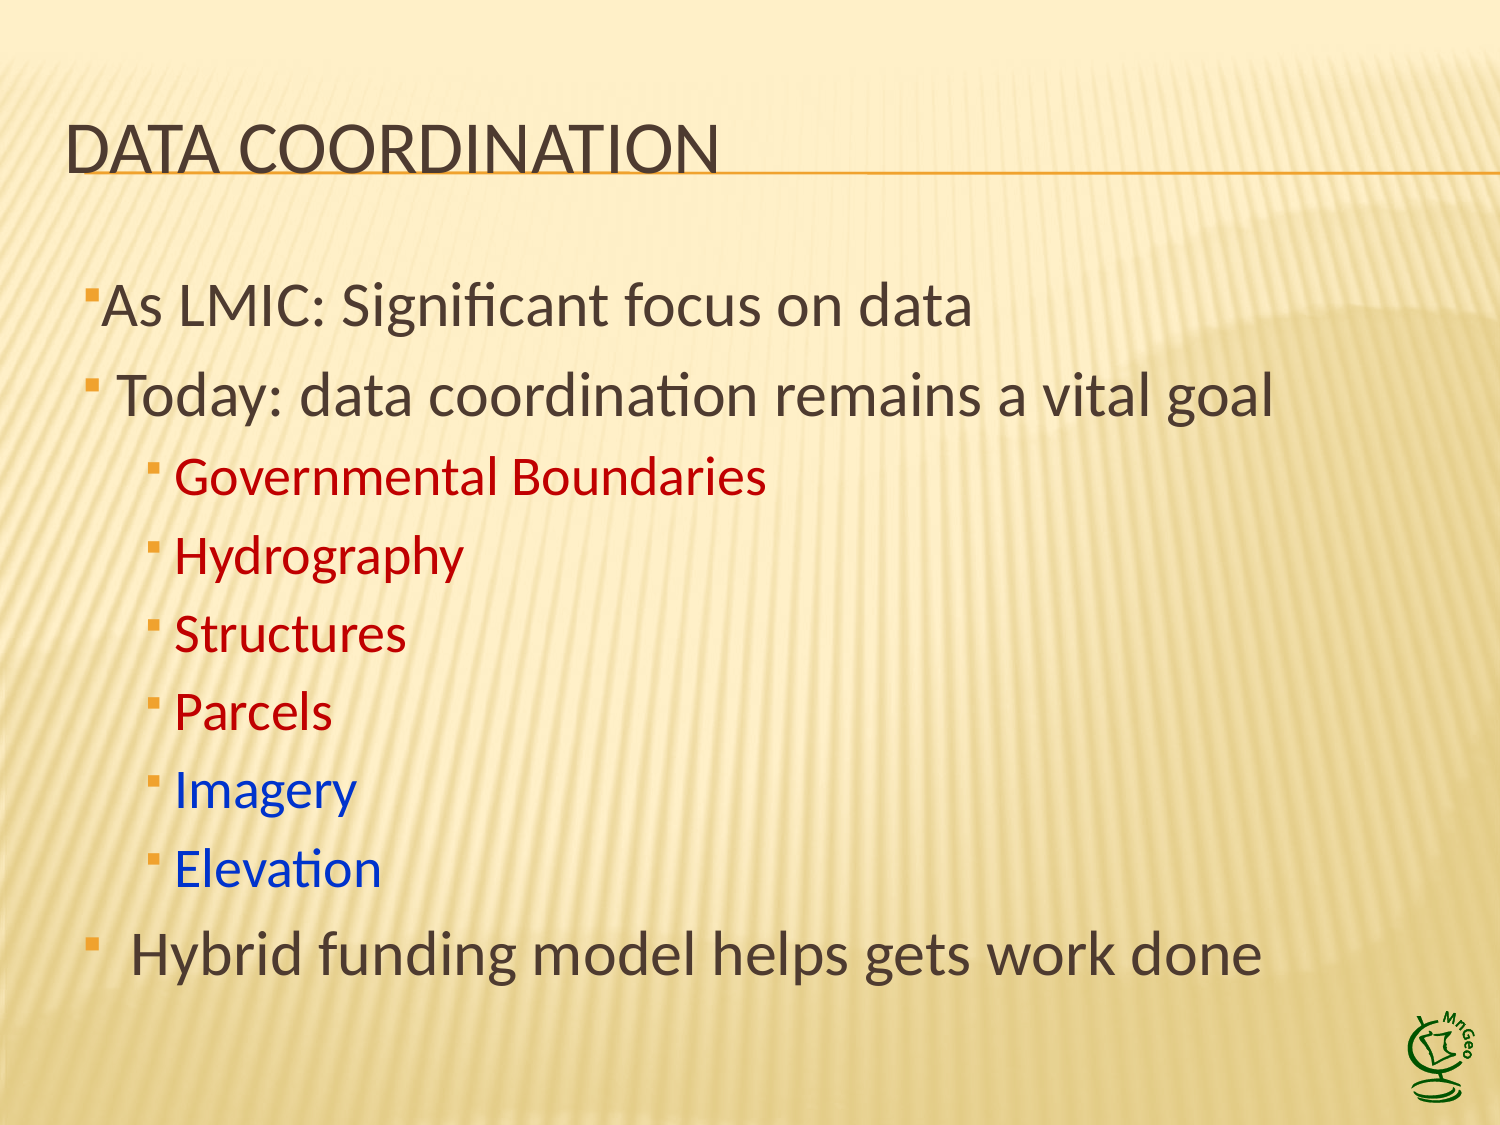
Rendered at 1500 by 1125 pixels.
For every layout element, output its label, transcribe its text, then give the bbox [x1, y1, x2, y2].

list As LMIC: Significant focus on data Today: data coordination remains a vital goal Governmental Boundaries Hydrography Structures Parcels Imagery Elevation Hybrid funding model helps gets work done [49, 254, 1476, 998]
title Data Coordination [50, 75, 1475, 213]
